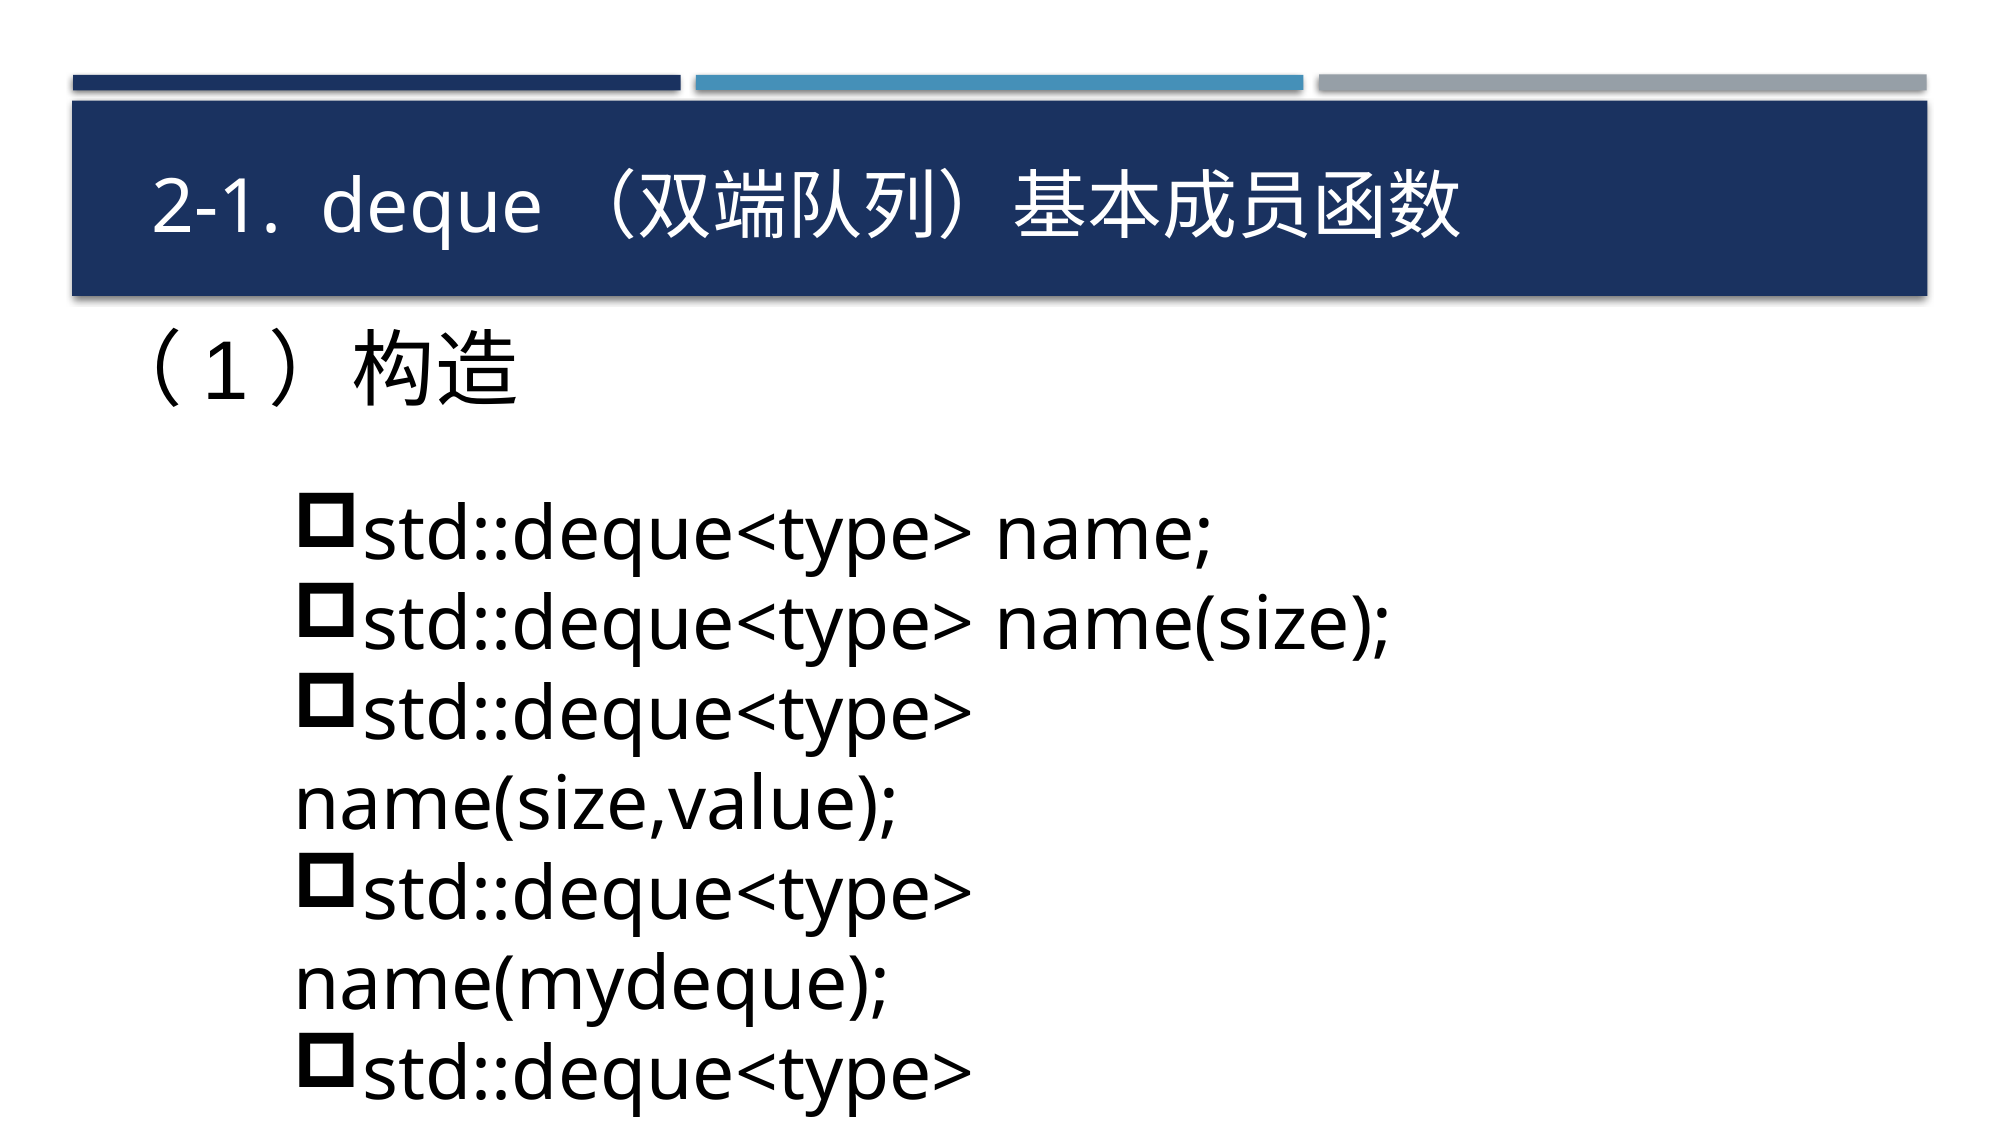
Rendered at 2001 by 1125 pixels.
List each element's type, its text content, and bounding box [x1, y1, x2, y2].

text_box 2-1. deque（双端队列）基本成员函数 [136, 149, 1636, 255]
text_box （1）构造 [84, 308, 1771, 424]
text_box std::deque<type> name; std::deque<type> name(size); std::deque<type> name(size,value); std::deque<type> name(mydeque); std::deque<type> name(first,last); [278, 477, 1494, 1125]
